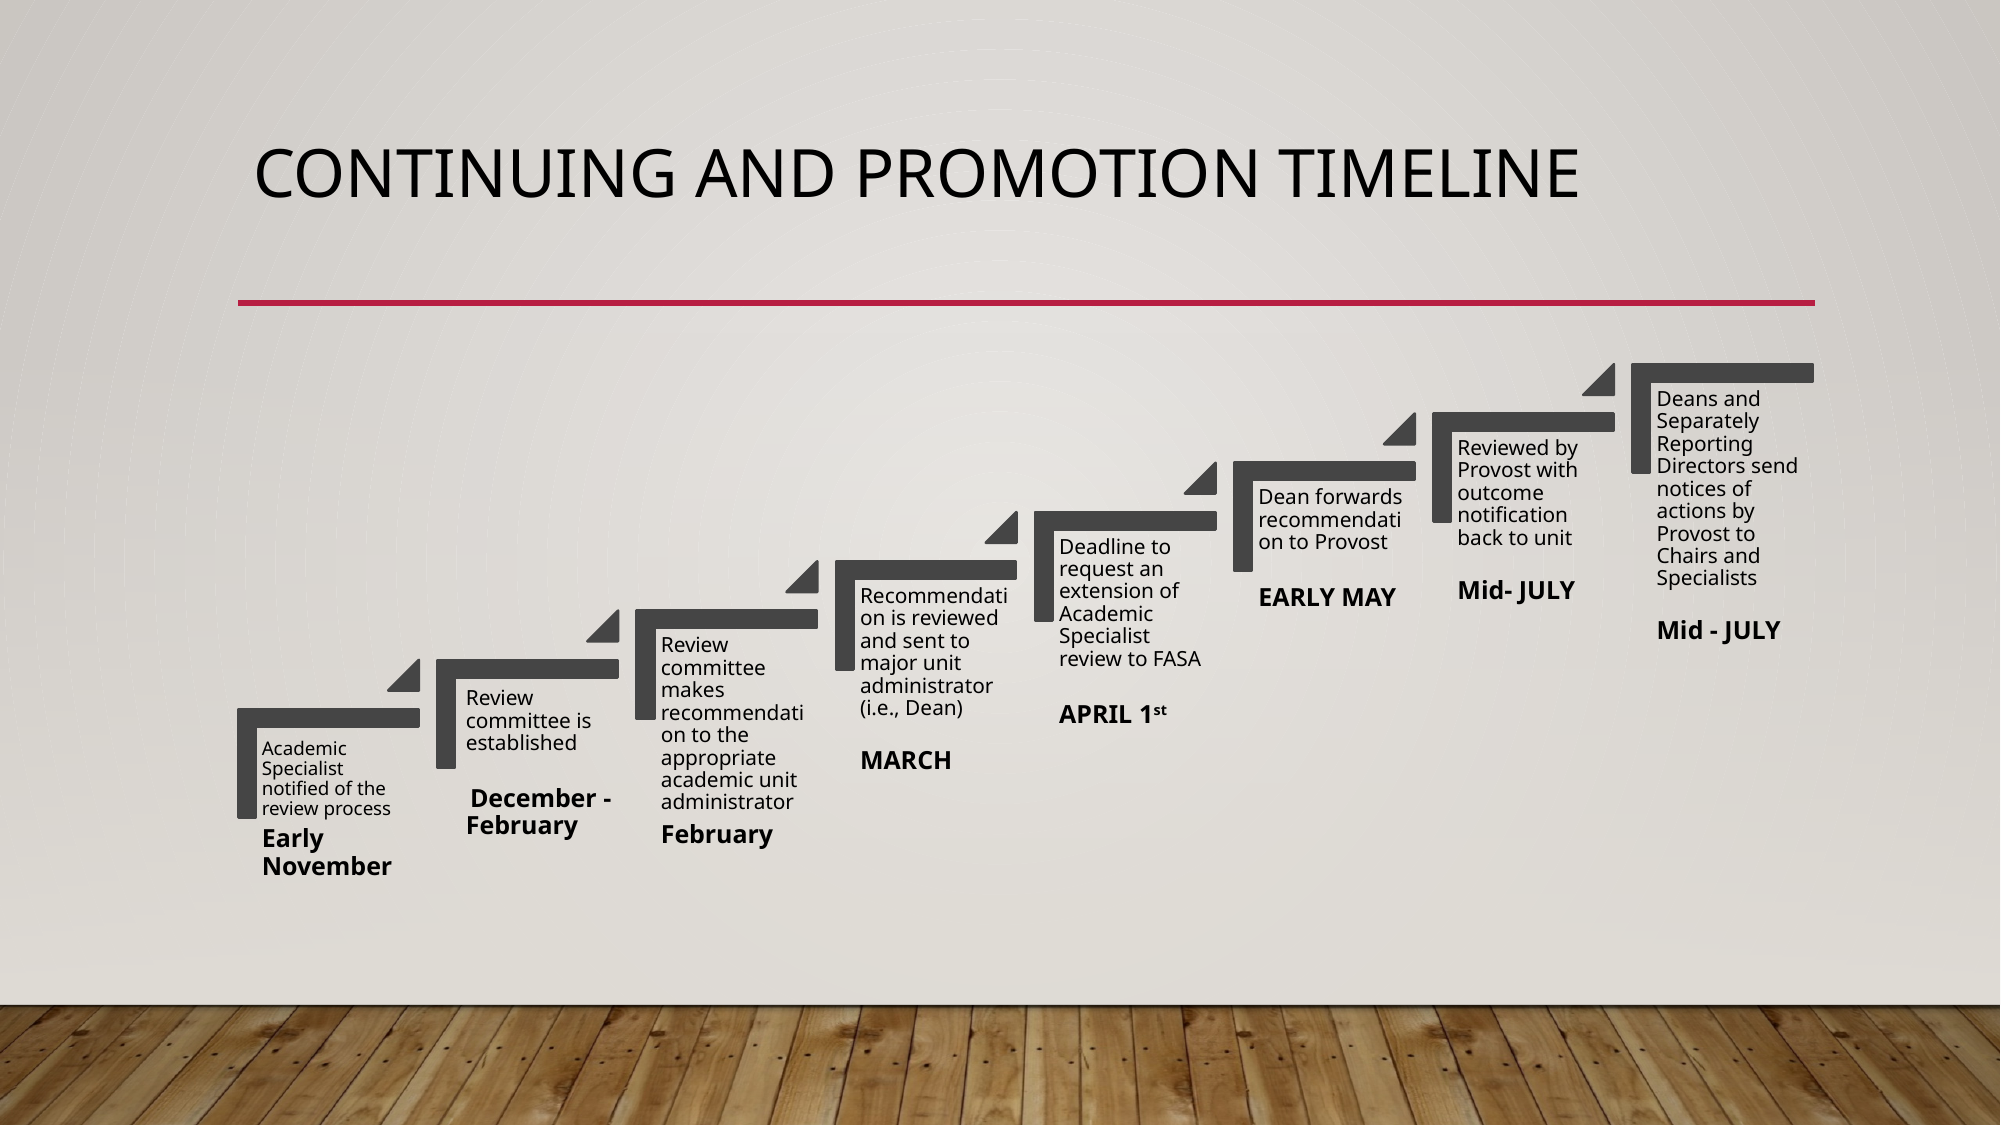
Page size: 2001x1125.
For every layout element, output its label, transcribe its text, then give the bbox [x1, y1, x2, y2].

title Continuing and Promotion Timeline [238, 131, 1814, 305]
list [237, 330, 1814, 897]
picture [0, 1005, 2000, 1125]
